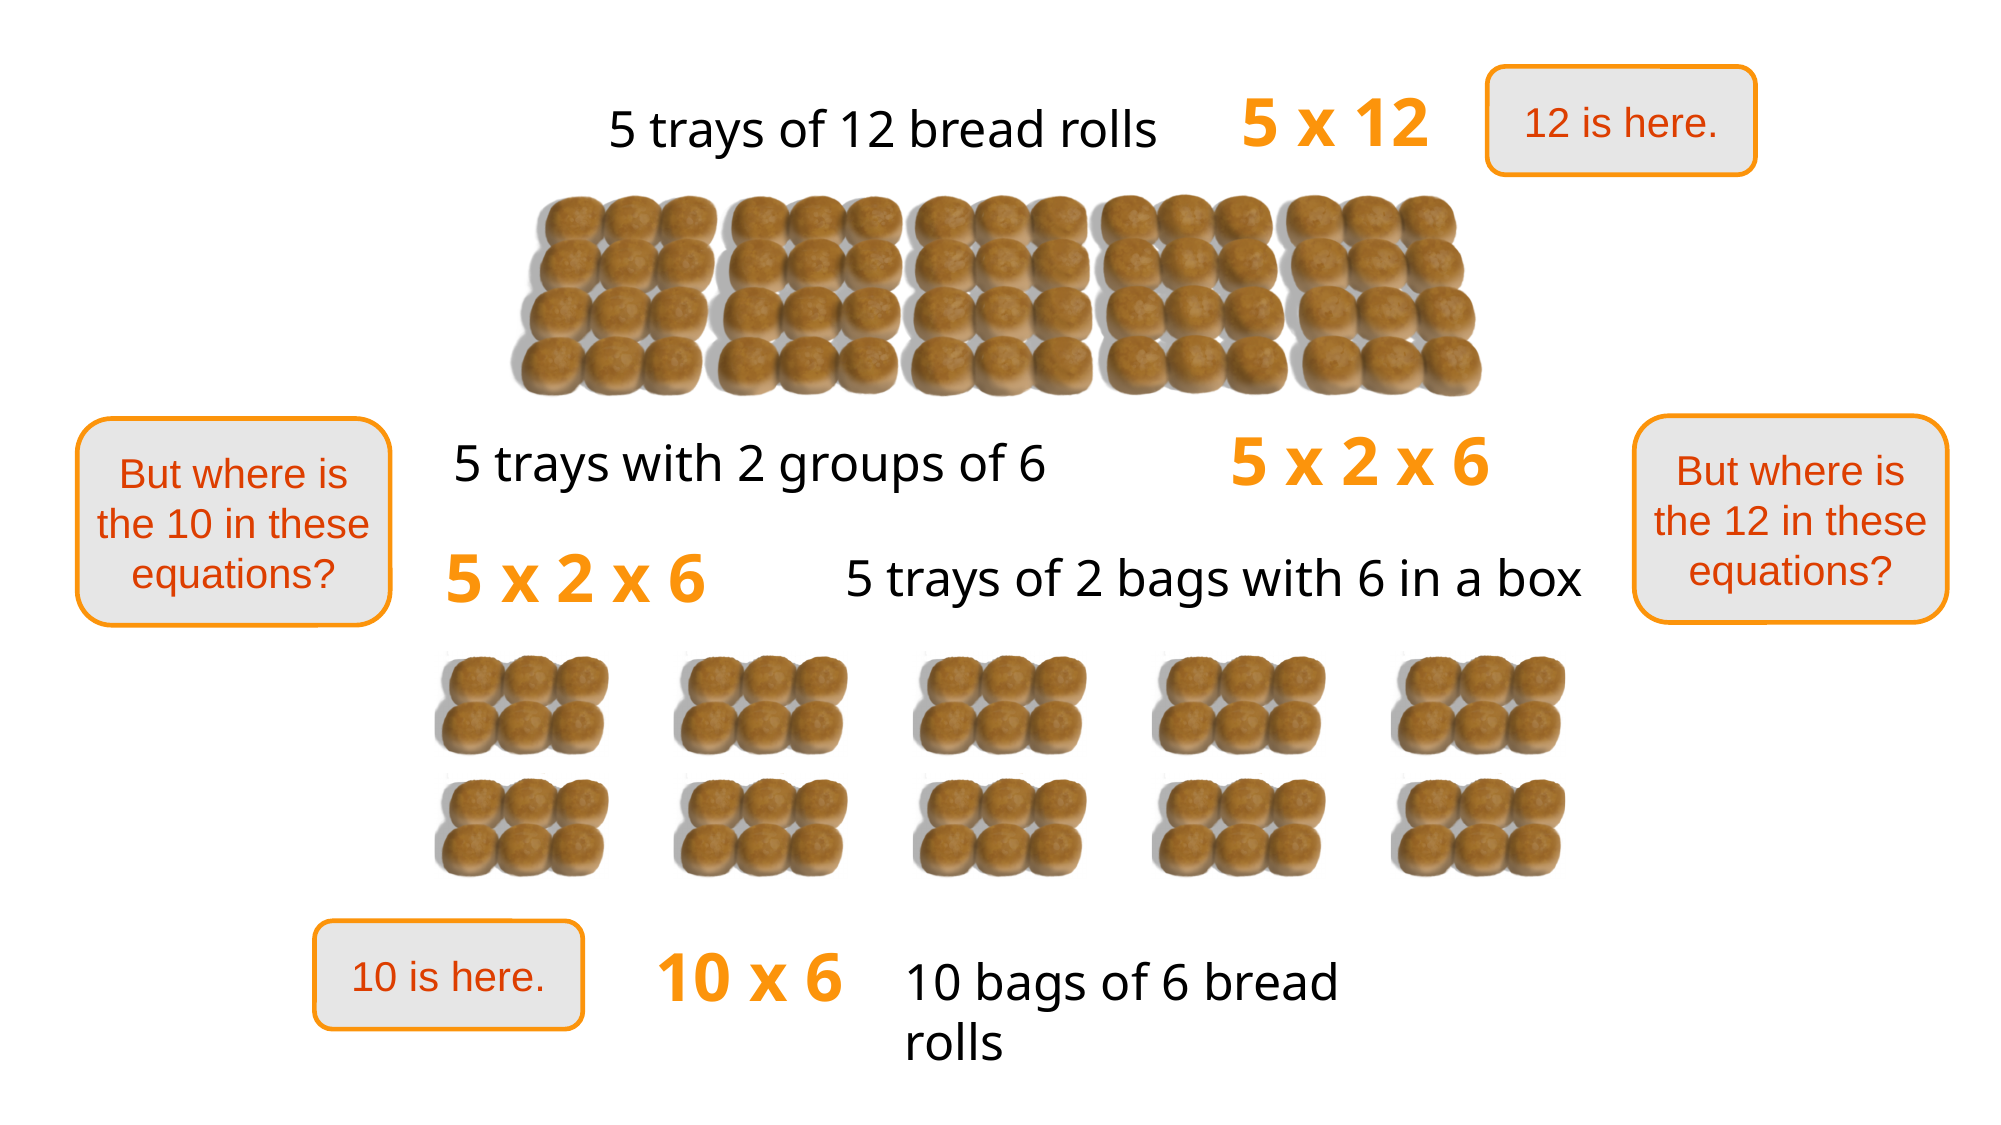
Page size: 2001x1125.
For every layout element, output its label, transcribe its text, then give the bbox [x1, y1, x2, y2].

text_box 12 is here. [1491, 64, 1758, 177]
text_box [430, 528, 1614, 625]
text_box But where is the 10 in these equations? [75, 416, 393, 628]
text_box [500, 72, 1582, 410]
text_box 10 is here. [312, 918, 567, 1032]
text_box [434, 650, 1566, 1024]
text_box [438, 410, 1708, 508]
text_box But where is the 12 in these equations? [1632, 413, 1950, 625]
